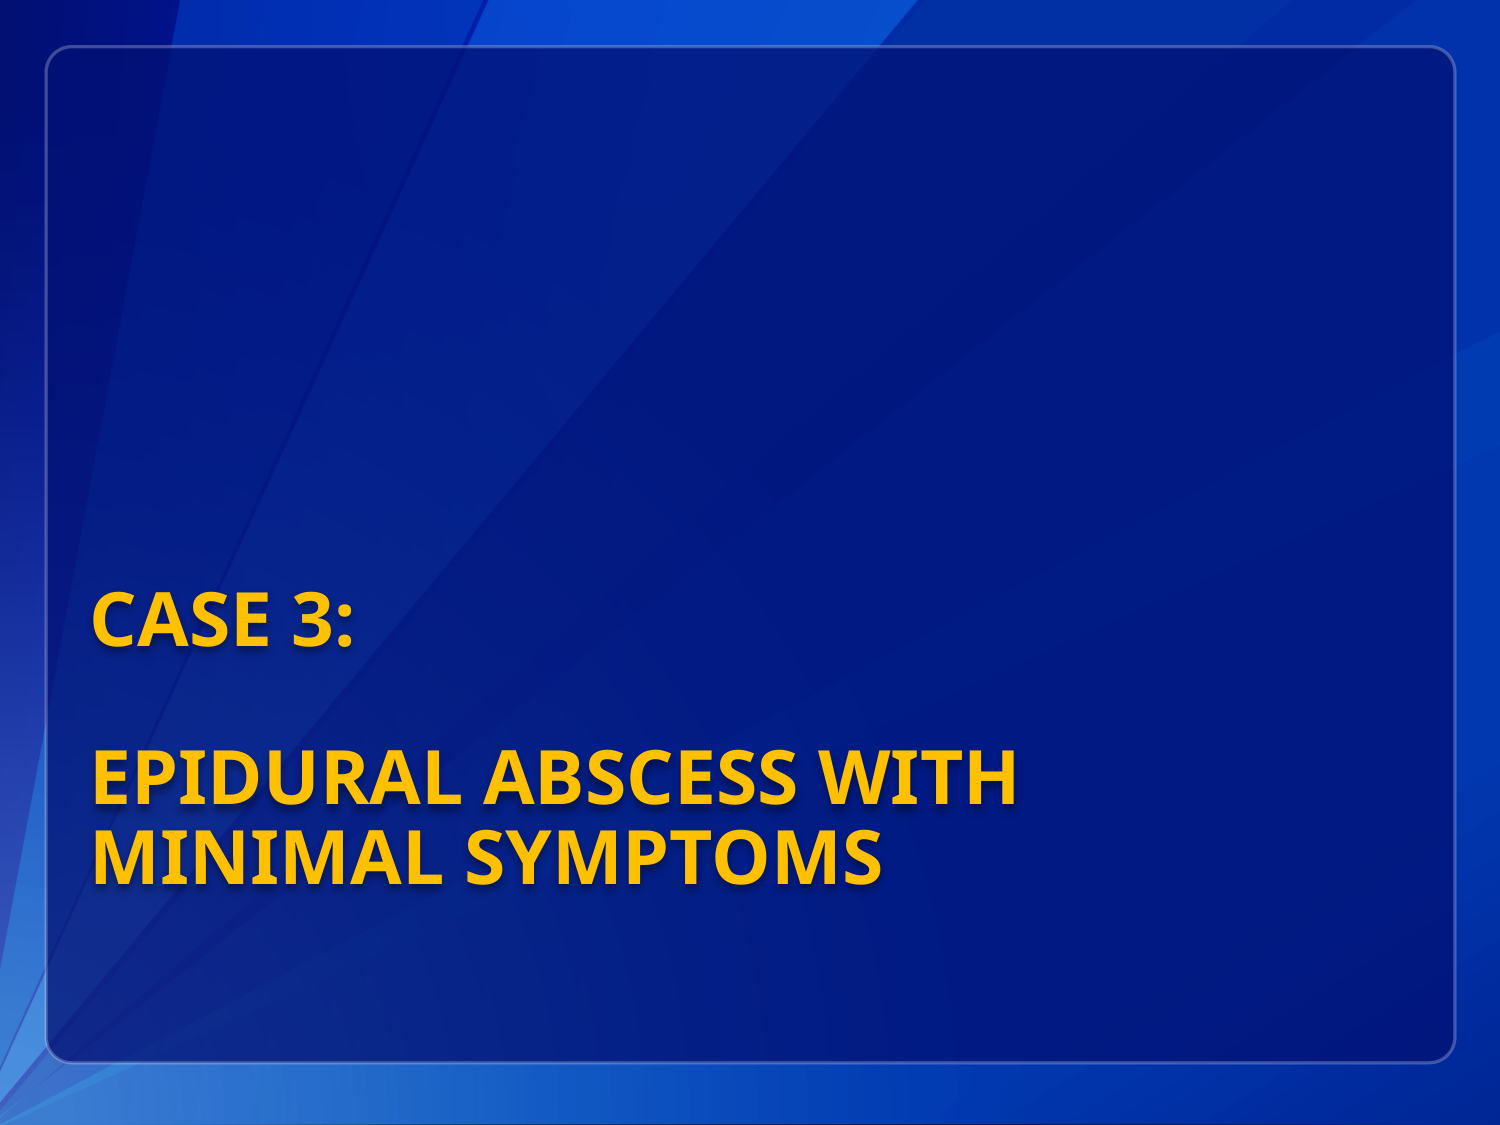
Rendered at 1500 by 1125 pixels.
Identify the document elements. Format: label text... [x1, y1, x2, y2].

title Case 3: Epidural abscess with minimal symptoms [75, 575, 1388, 1038]
picture [0, 0, 1500, 1125]
